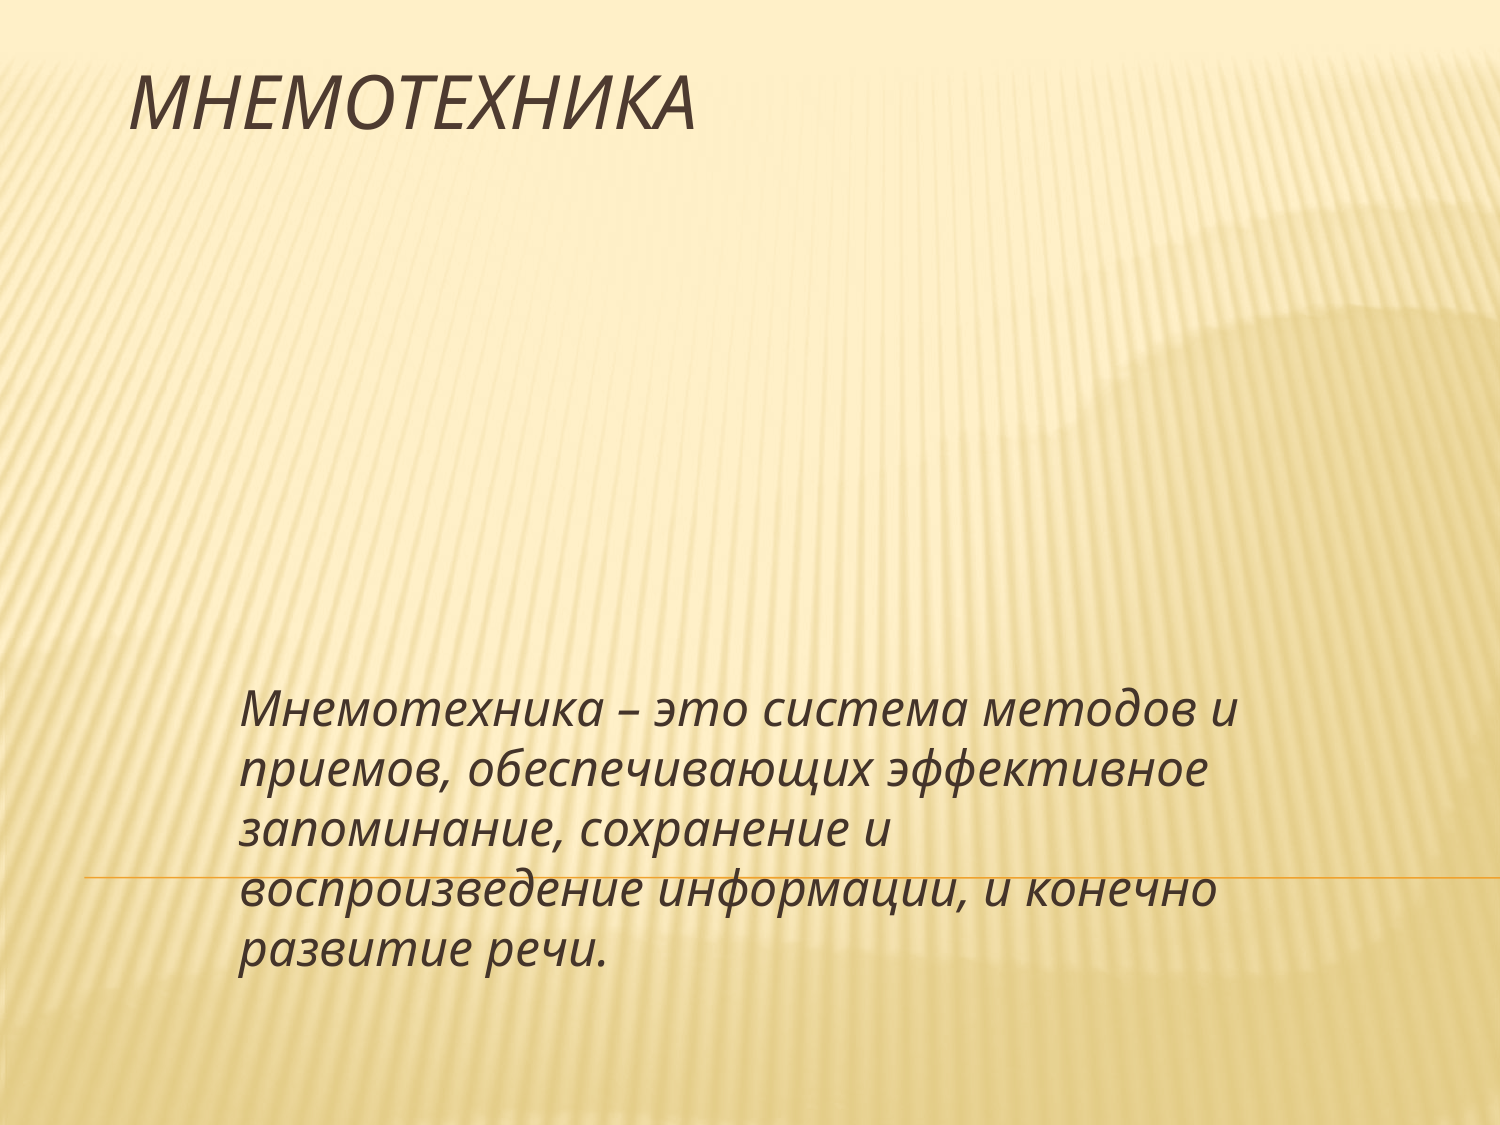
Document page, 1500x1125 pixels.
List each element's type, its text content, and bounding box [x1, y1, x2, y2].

subtitle Мнемотехника – это система методов и приемов, обеспечивающих эффективное запоминание, сохранение и воспроизведение информации, и конечно развитие речи. [225, 304, 1275, 985]
title мнемотехника [112, 46, 1388, 153]
